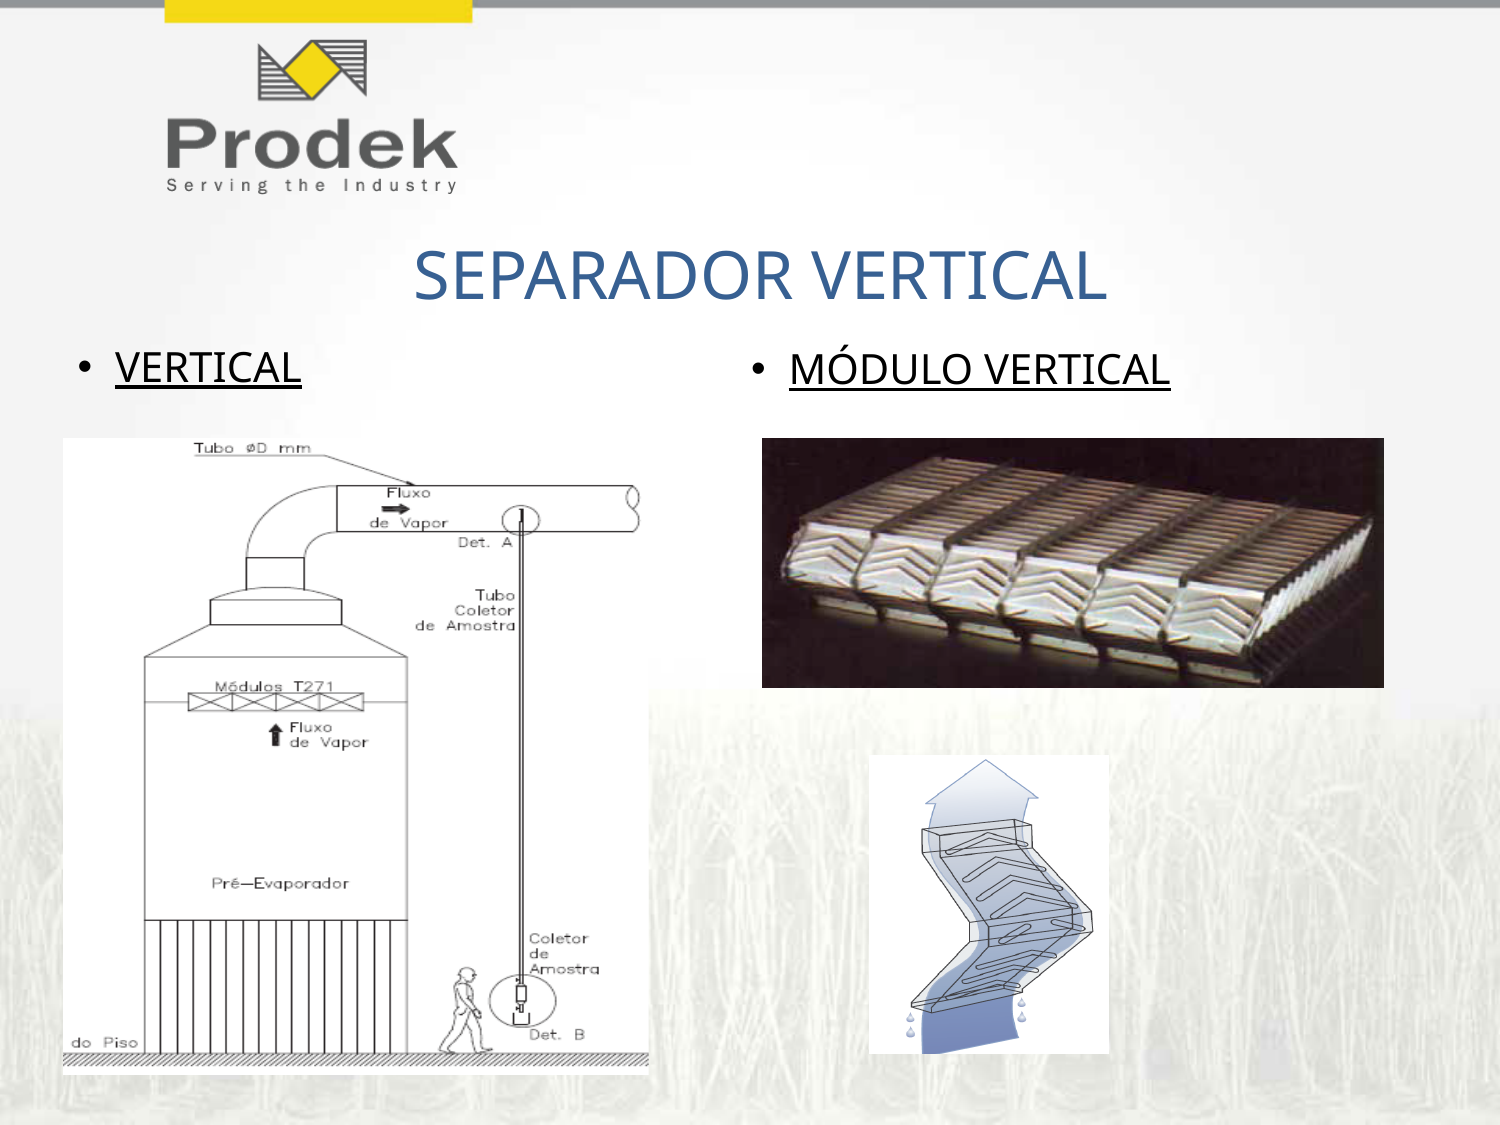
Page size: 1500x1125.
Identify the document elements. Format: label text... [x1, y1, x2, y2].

picture [0, 0, 1500, 1125]
text_box Módulo vertical [736, 325, 1410, 402]
text_box separador vertical [274, 203, 1249, 354]
text_box Vertical [62, 323, 649, 400]
